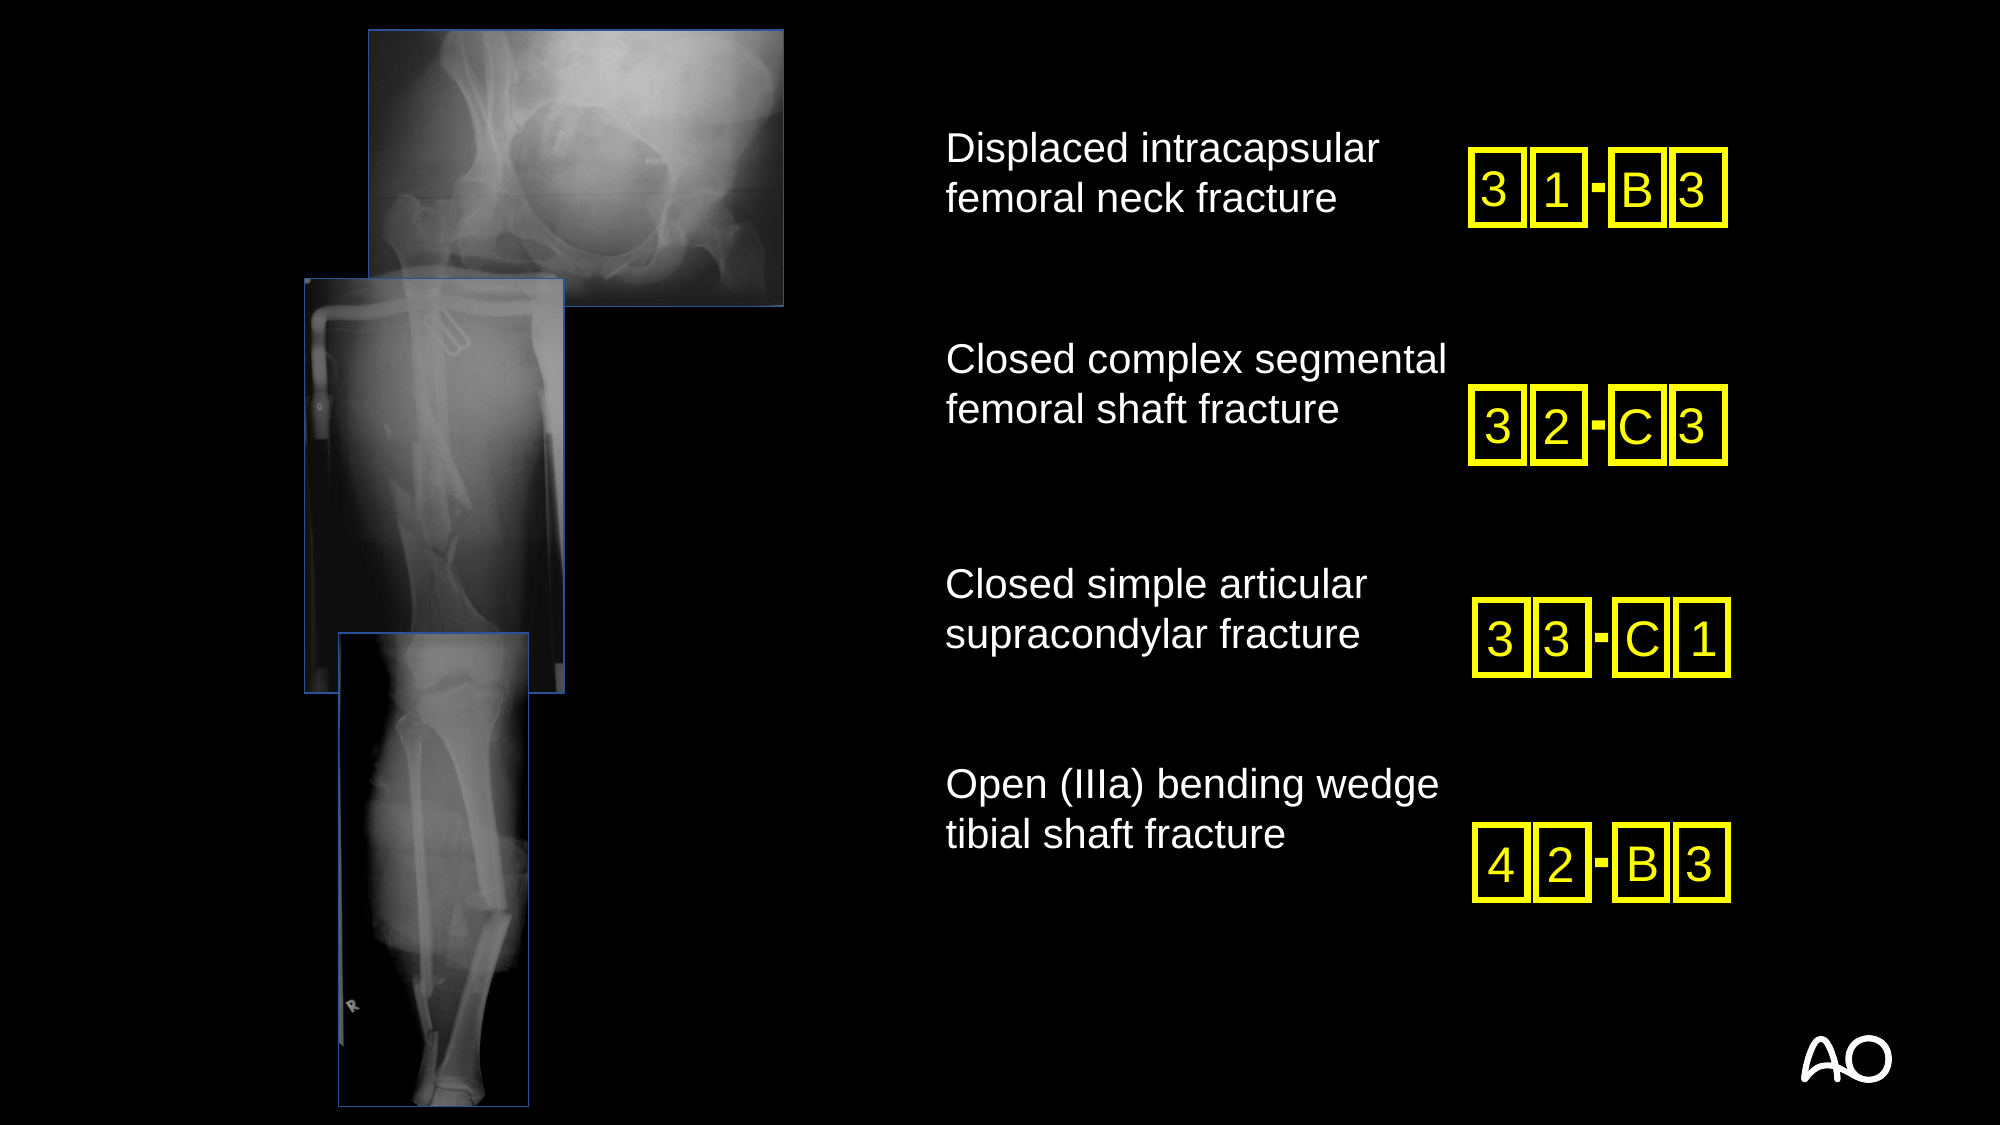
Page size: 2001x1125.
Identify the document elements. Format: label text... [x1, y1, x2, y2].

text_box 3 [1465, 149, 1470, 224]
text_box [1471, 149, 1726, 226]
text_box Closed complex segmental femoral shaft fracture [931, 324, 1463, 440]
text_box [305, 30, 784, 1107]
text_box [1471, 387, 1726, 463]
text_box Displaced intracapsular femoral neck fracture [930, 113, 1396, 229]
text_box Closed simple articular supracondylar fracture [930, 549, 1388, 665]
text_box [1474, 824, 1729, 901]
text_box Open (IIIa) bending wedge tibial shaft fracture [930, 749, 1456, 865]
text_box 1 [1729, 599, 1733, 674]
picture [1801, 1035, 1892, 1083]
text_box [1474, 599, 1729, 676]
